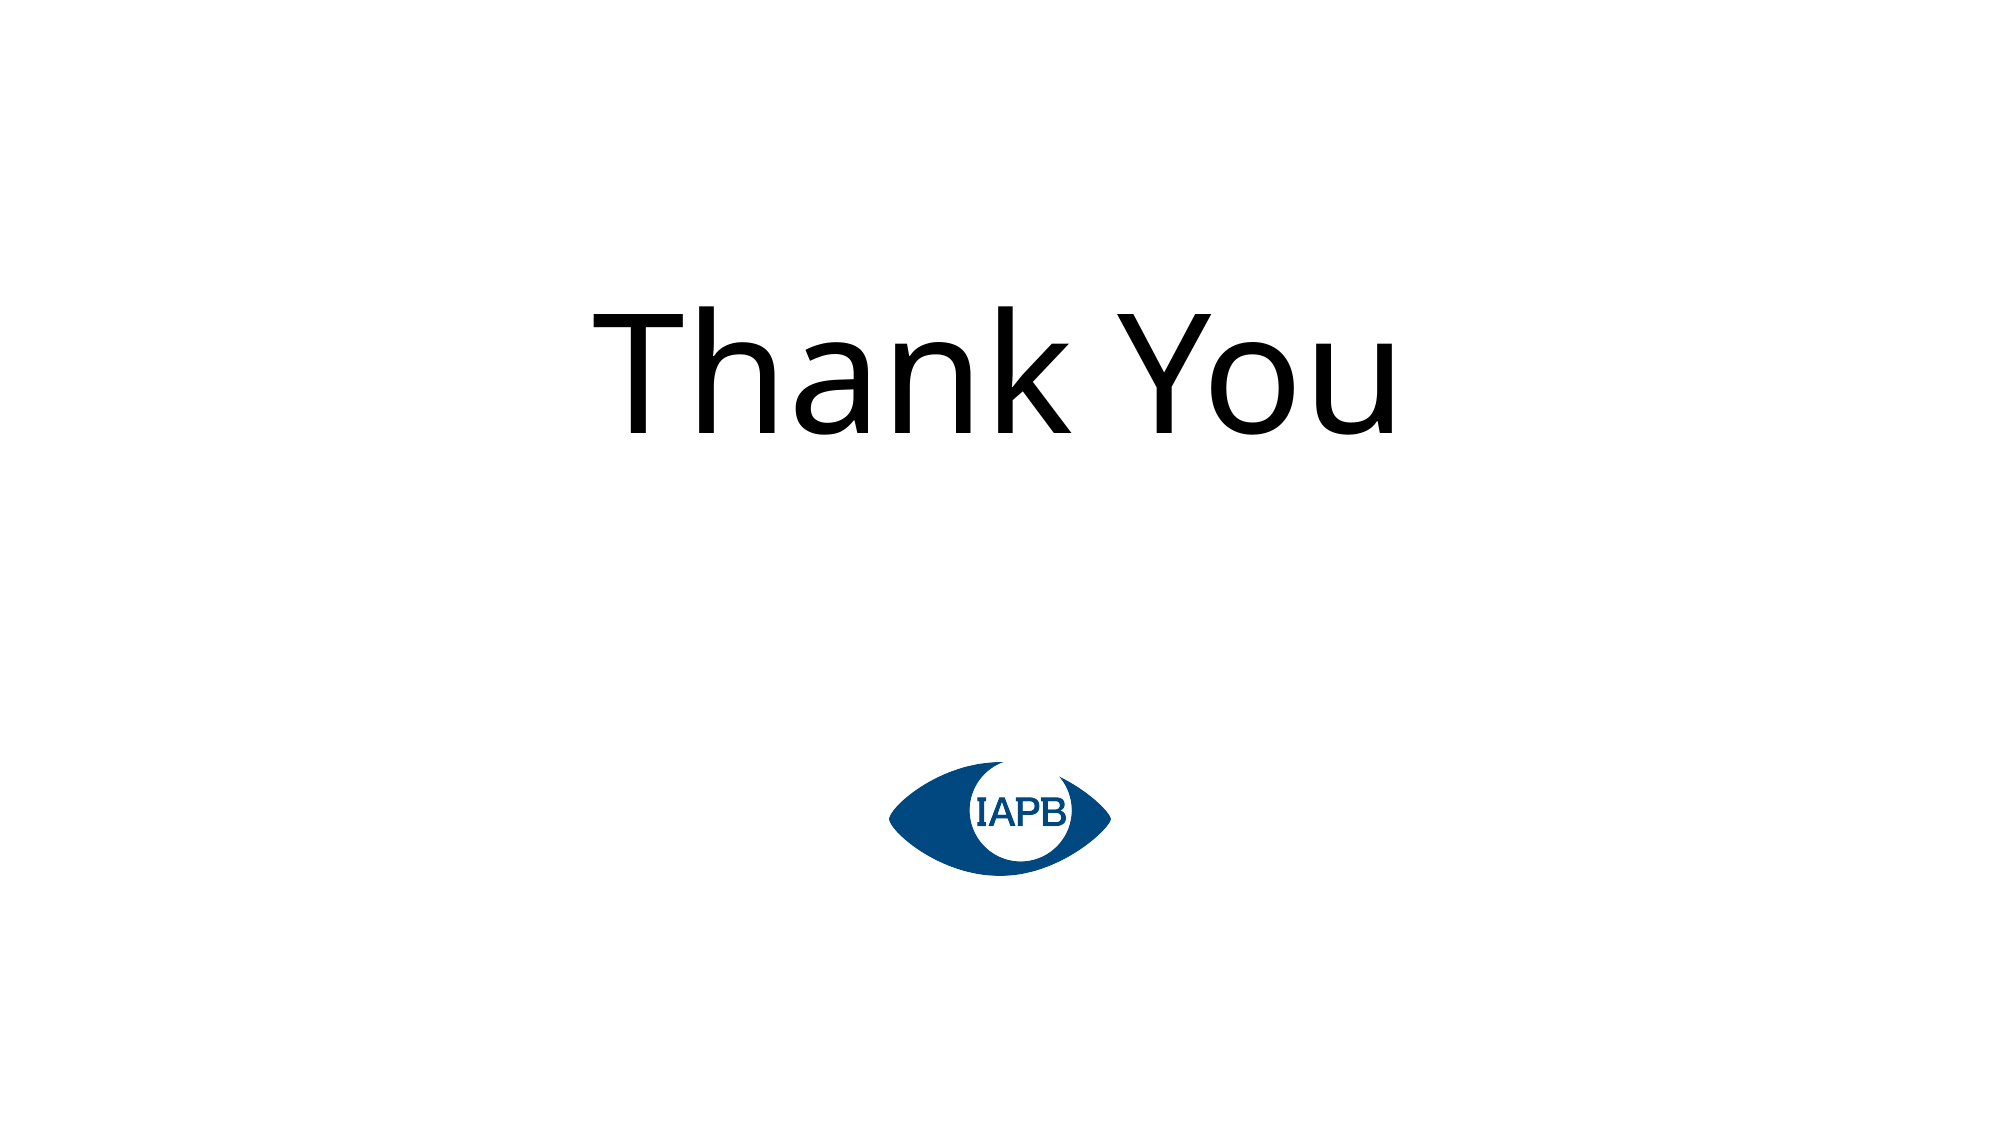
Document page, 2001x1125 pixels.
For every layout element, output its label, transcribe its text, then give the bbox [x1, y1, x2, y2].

picture [889, 762, 1111, 876]
title Thank You [249, 184, 1750, 576]
